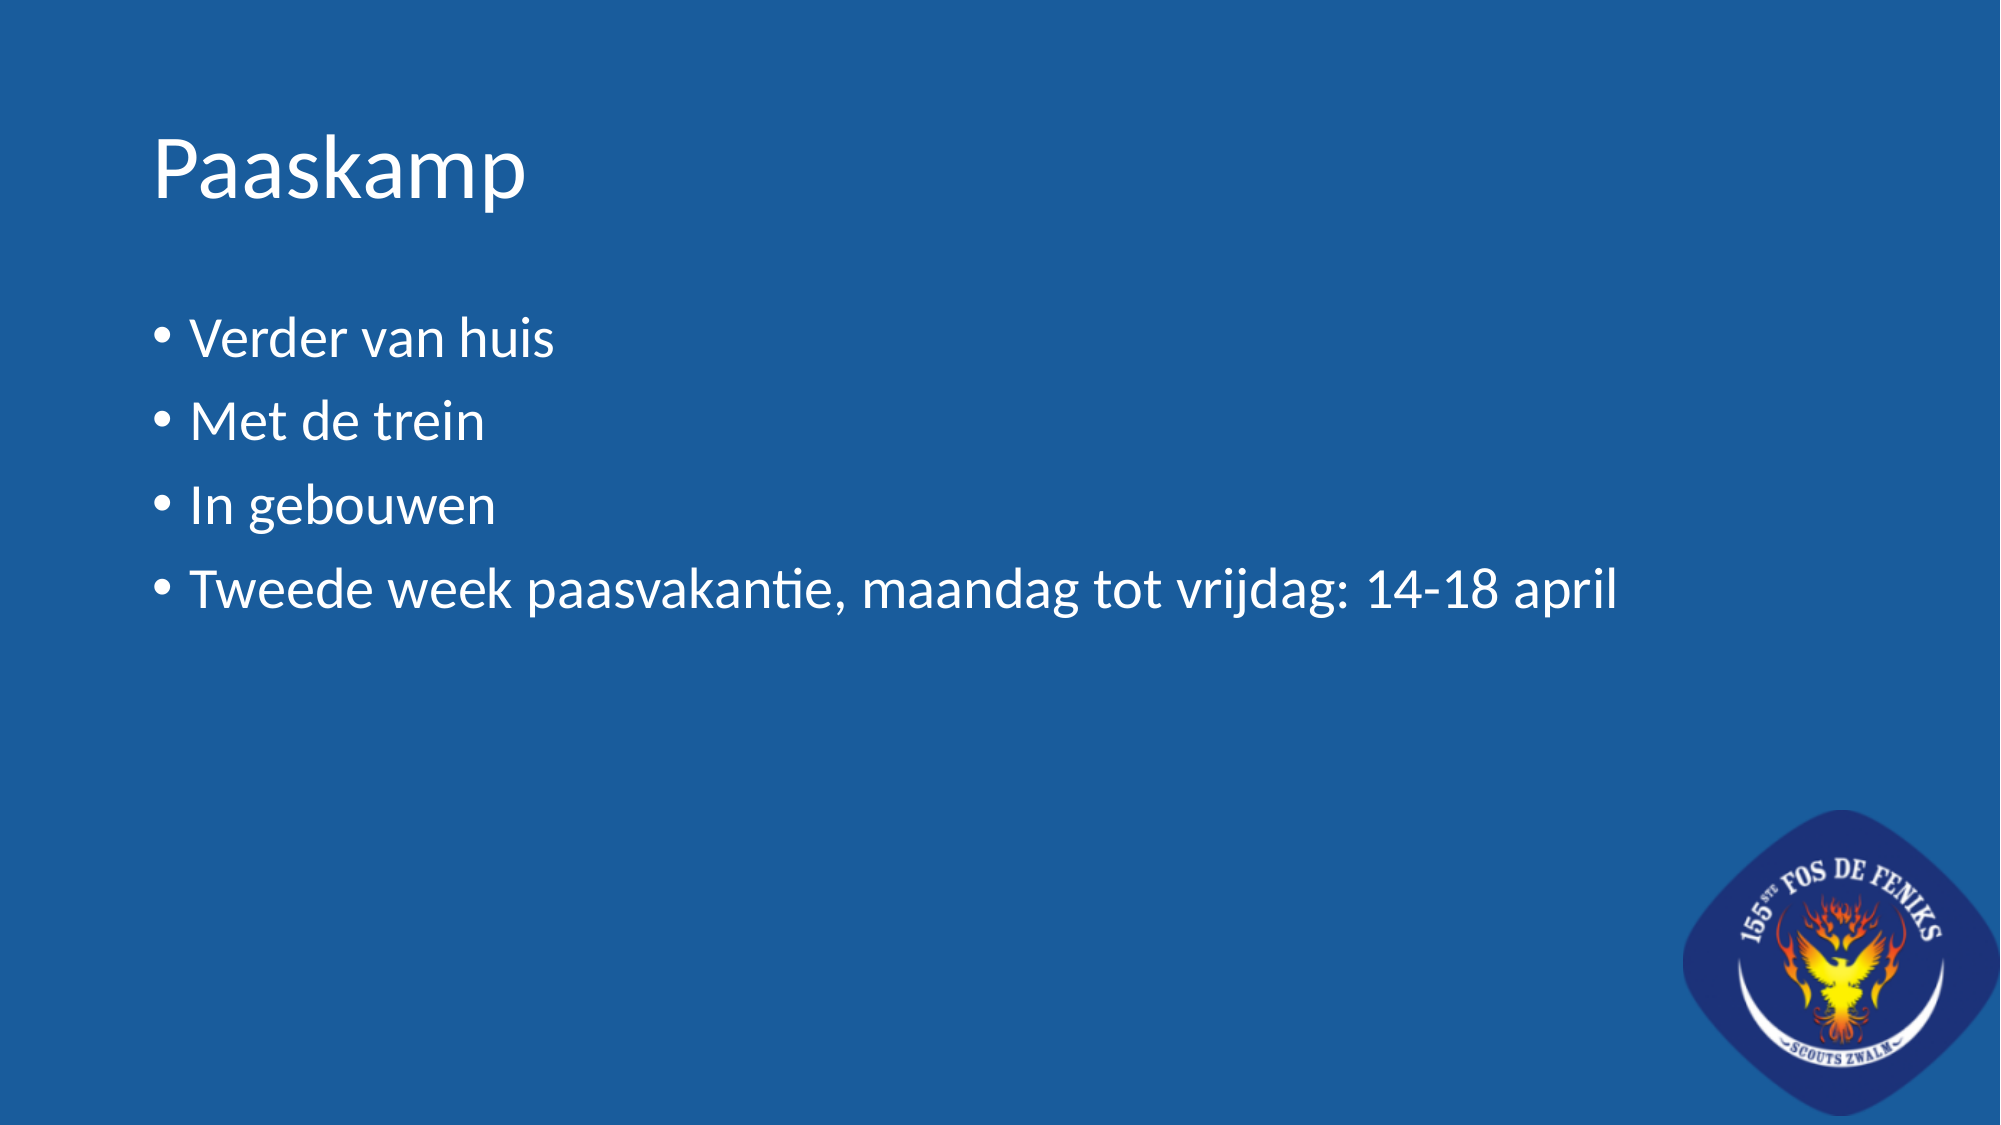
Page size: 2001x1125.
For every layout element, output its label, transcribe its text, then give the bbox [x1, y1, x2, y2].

picture [1682, 809, 2000, 1116]
title Paaskamp [137, 59, 1863, 278]
list Verder van huis Met de trein In gebouwen Tweede week paasvakantie, maandag tot vrijdag: 14-18 april [137, 299, 1863, 1014]
